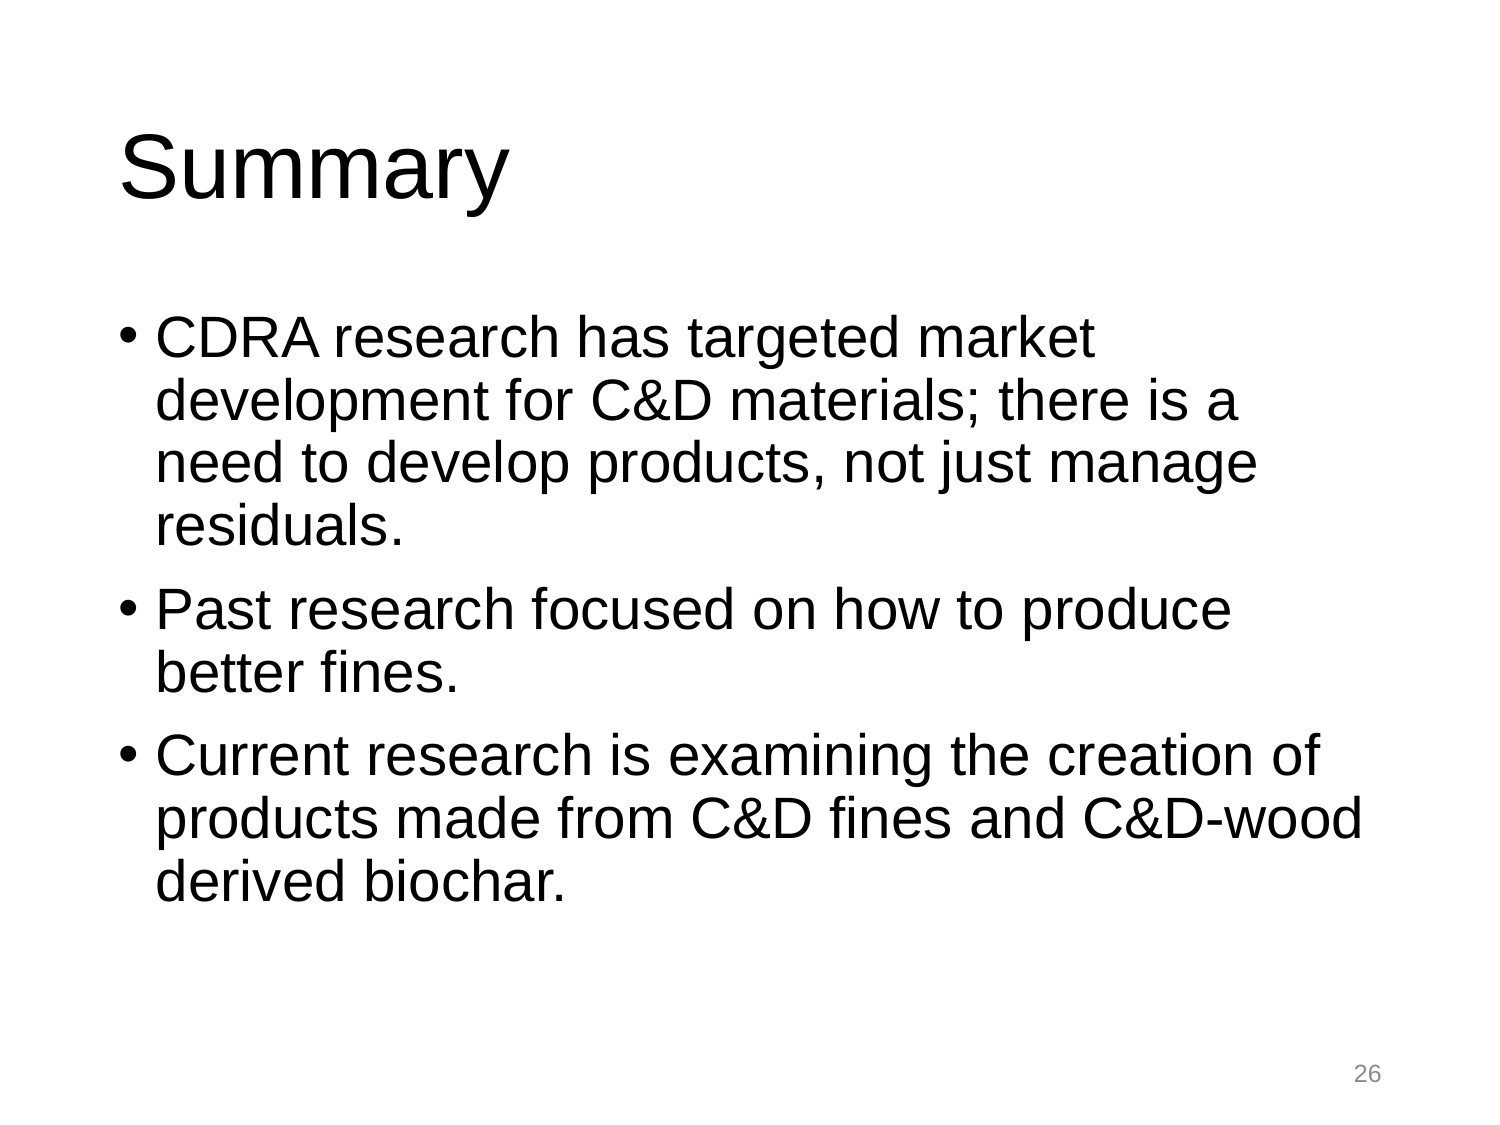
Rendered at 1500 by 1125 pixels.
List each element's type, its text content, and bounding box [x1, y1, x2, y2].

list CDRA research has targeted market development for C&D materials; there is a need to develop products, not just manage residuals. Past research focused on how to produce better fines. Current research is examining the creation of products made from C&D fines and C&D-wood derived biochar. [103, 299, 1397, 1014]
title Summary [103, 59, 1397, 278]
slide_number 26 [1059, 1042, 1397, 1103]
